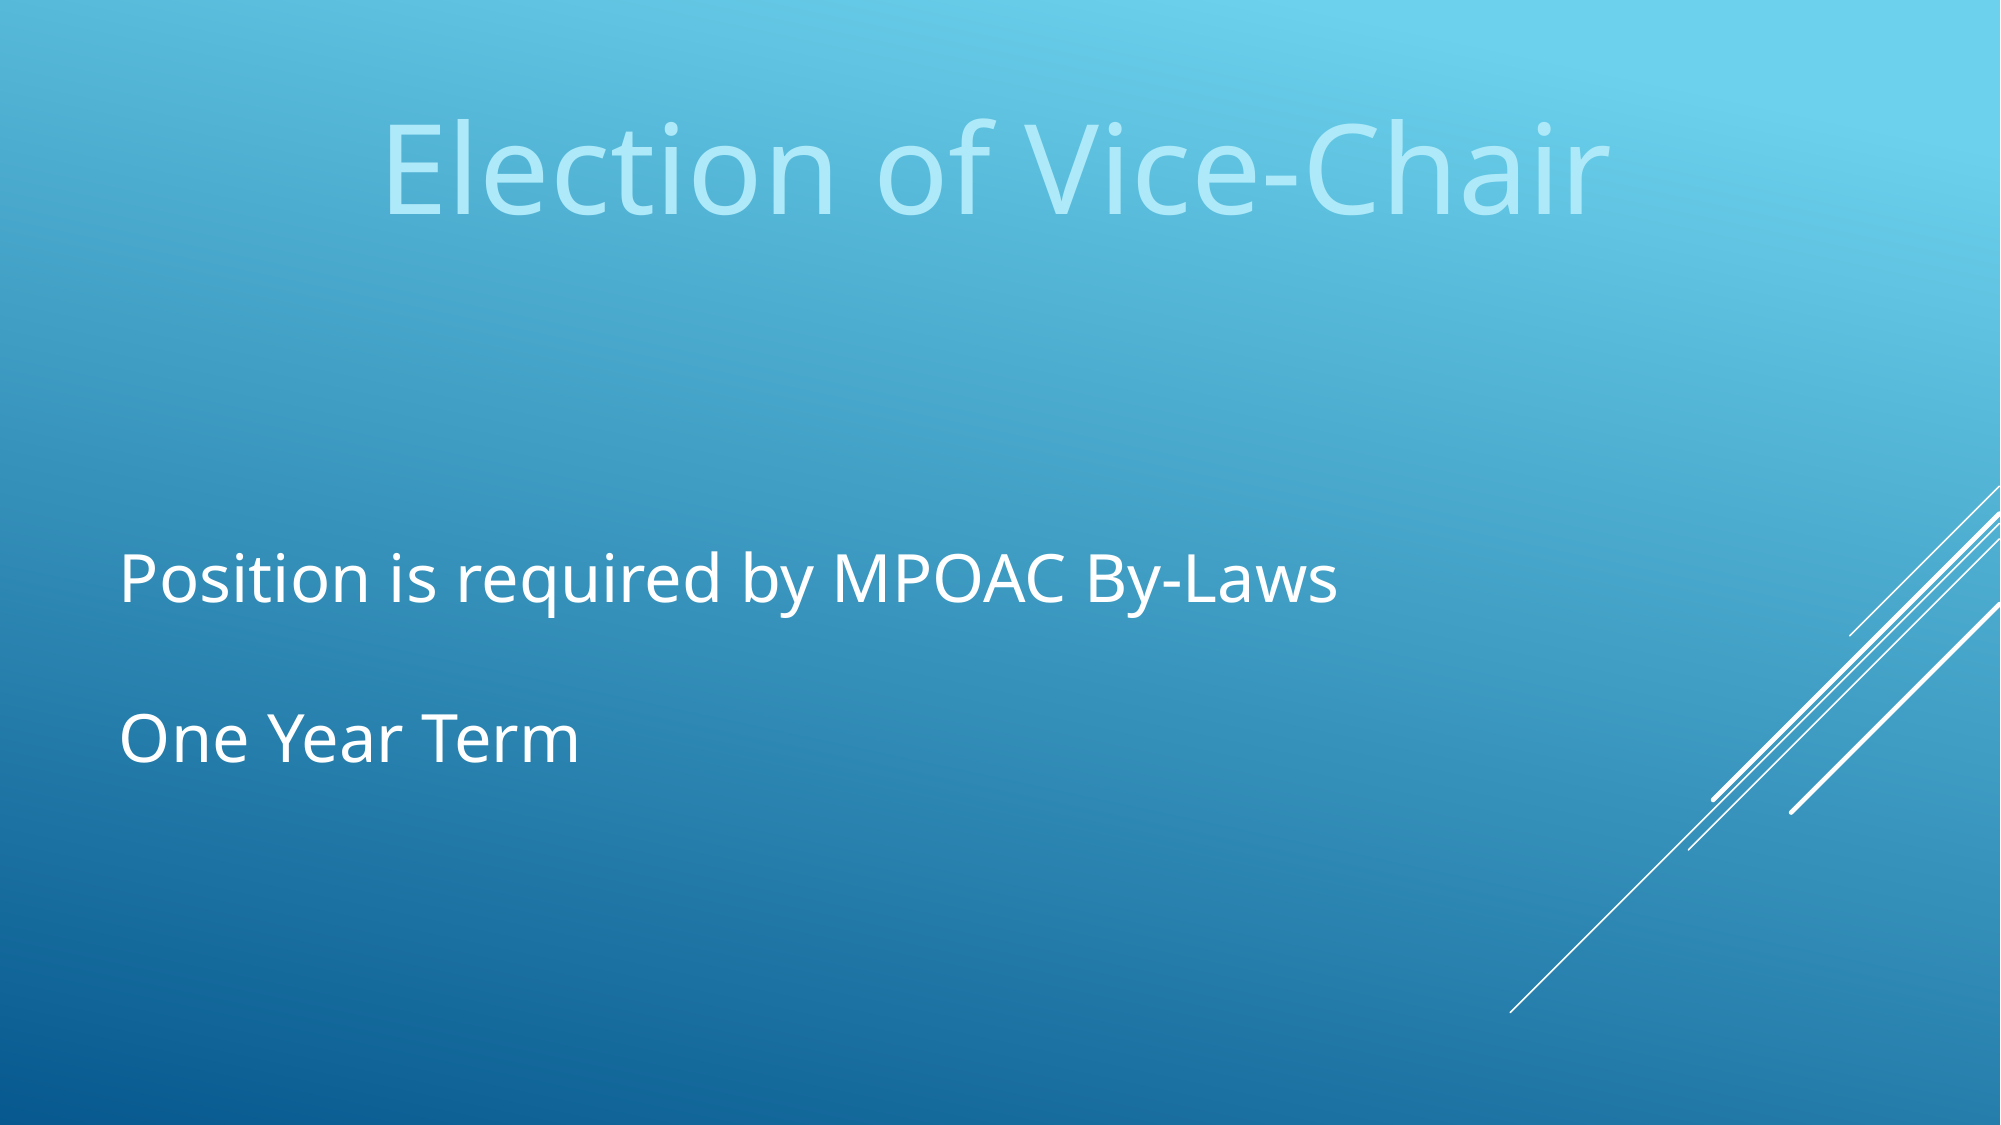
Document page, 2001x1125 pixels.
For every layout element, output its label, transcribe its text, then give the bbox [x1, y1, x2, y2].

list Election of Vice-Chair [95, 45, 1896, 284]
title Position is required by MPOAC By-Laws One Year Term [103, 401, 1888, 1071]
